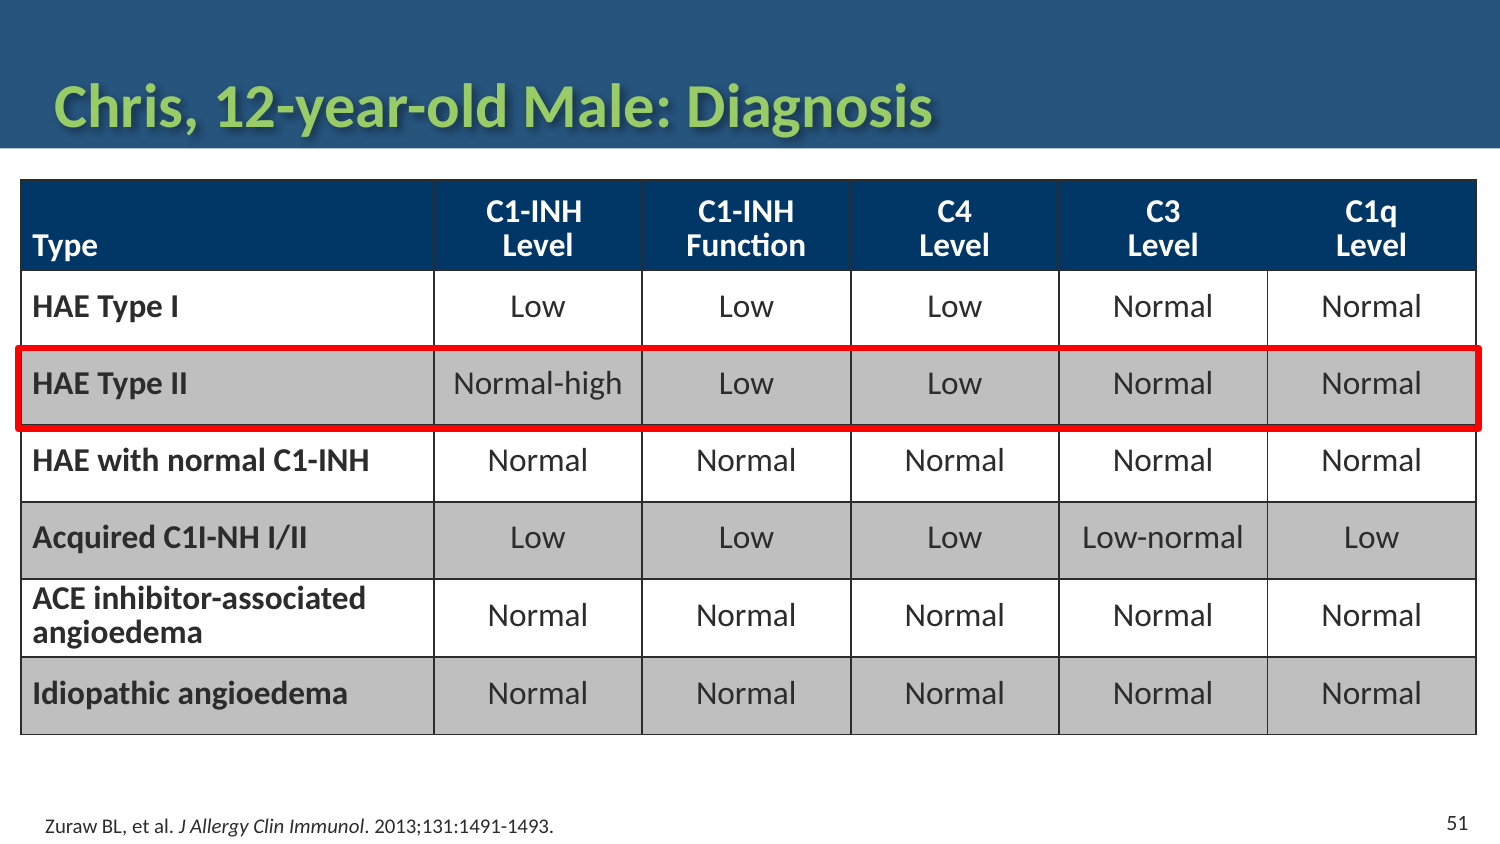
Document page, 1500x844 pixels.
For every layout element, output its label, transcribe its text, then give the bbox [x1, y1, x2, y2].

table_cell Normal [852, 431, 1058, 501]
table_cell Low [435, 503, 641, 578]
table_cell Normal [1268, 271, 1475, 346]
table_cell Idiopathic angioedema [22, 658, 433, 734]
text_box [16, 346, 1480, 431]
table_cell Acquired C1I-NH I/II [22, 503, 433, 578]
table_header C1q Level [1268, 181, 1475, 269]
table_cell HAE Type I [22, 271, 433, 346]
table_cell Normal [852, 658, 1058, 734]
table_cell Normal [1268, 580, 1475, 656]
table_cell Low [435, 271, 641, 346]
table_header C1-INH Function [643, 181, 850, 269]
table_cell Normal [1060, 431, 1267, 501]
table_cell Normal [1060, 658, 1267, 734]
title Chris, 12-year-old Male: Diagnosis [39, 37, 1381, 149]
table_cell Normal [435, 431, 641, 501]
table_cell Normal [643, 658, 850, 734]
table_cell Normal [643, 431, 850, 501]
table_cell Low [852, 271, 1058, 346]
table_cell Normal [852, 580, 1058, 656]
table_cell Normal [435, 658, 641, 734]
slide_number 51 [1414, 798, 1484, 844]
table_cell Normal [1268, 431, 1475, 501]
table_cell Low-normal [1060, 503, 1267, 578]
table_cell Low [643, 271, 850, 346]
table_cell ACE inhibitor-associated angioedema [22, 580, 433, 656]
table_header C4 Level [852, 181, 1058, 269]
table_cell Normal [1060, 580, 1267, 656]
table_cell Low [1268, 503, 1475, 578]
table_header Type [22, 181, 433, 269]
table_cell HAE with normal C1-INH [22, 431, 433, 501]
table_header C3 Level [1060, 181, 1267, 269]
table_cell Normal [1060, 271, 1267, 346]
table_cell Low [643, 503, 850, 578]
table_cell Normal [435, 580, 641, 656]
text_box Zuraw BL, et al. J Allergy Clin Immunol. 2013;131:1491-1493. [30, 805, 575, 844]
table_cell Normal [643, 580, 850, 656]
table_cell Low [852, 503, 1058, 578]
table_cell Normal [1268, 658, 1475, 734]
table_header C1-INH Level [435, 181, 641, 269]
